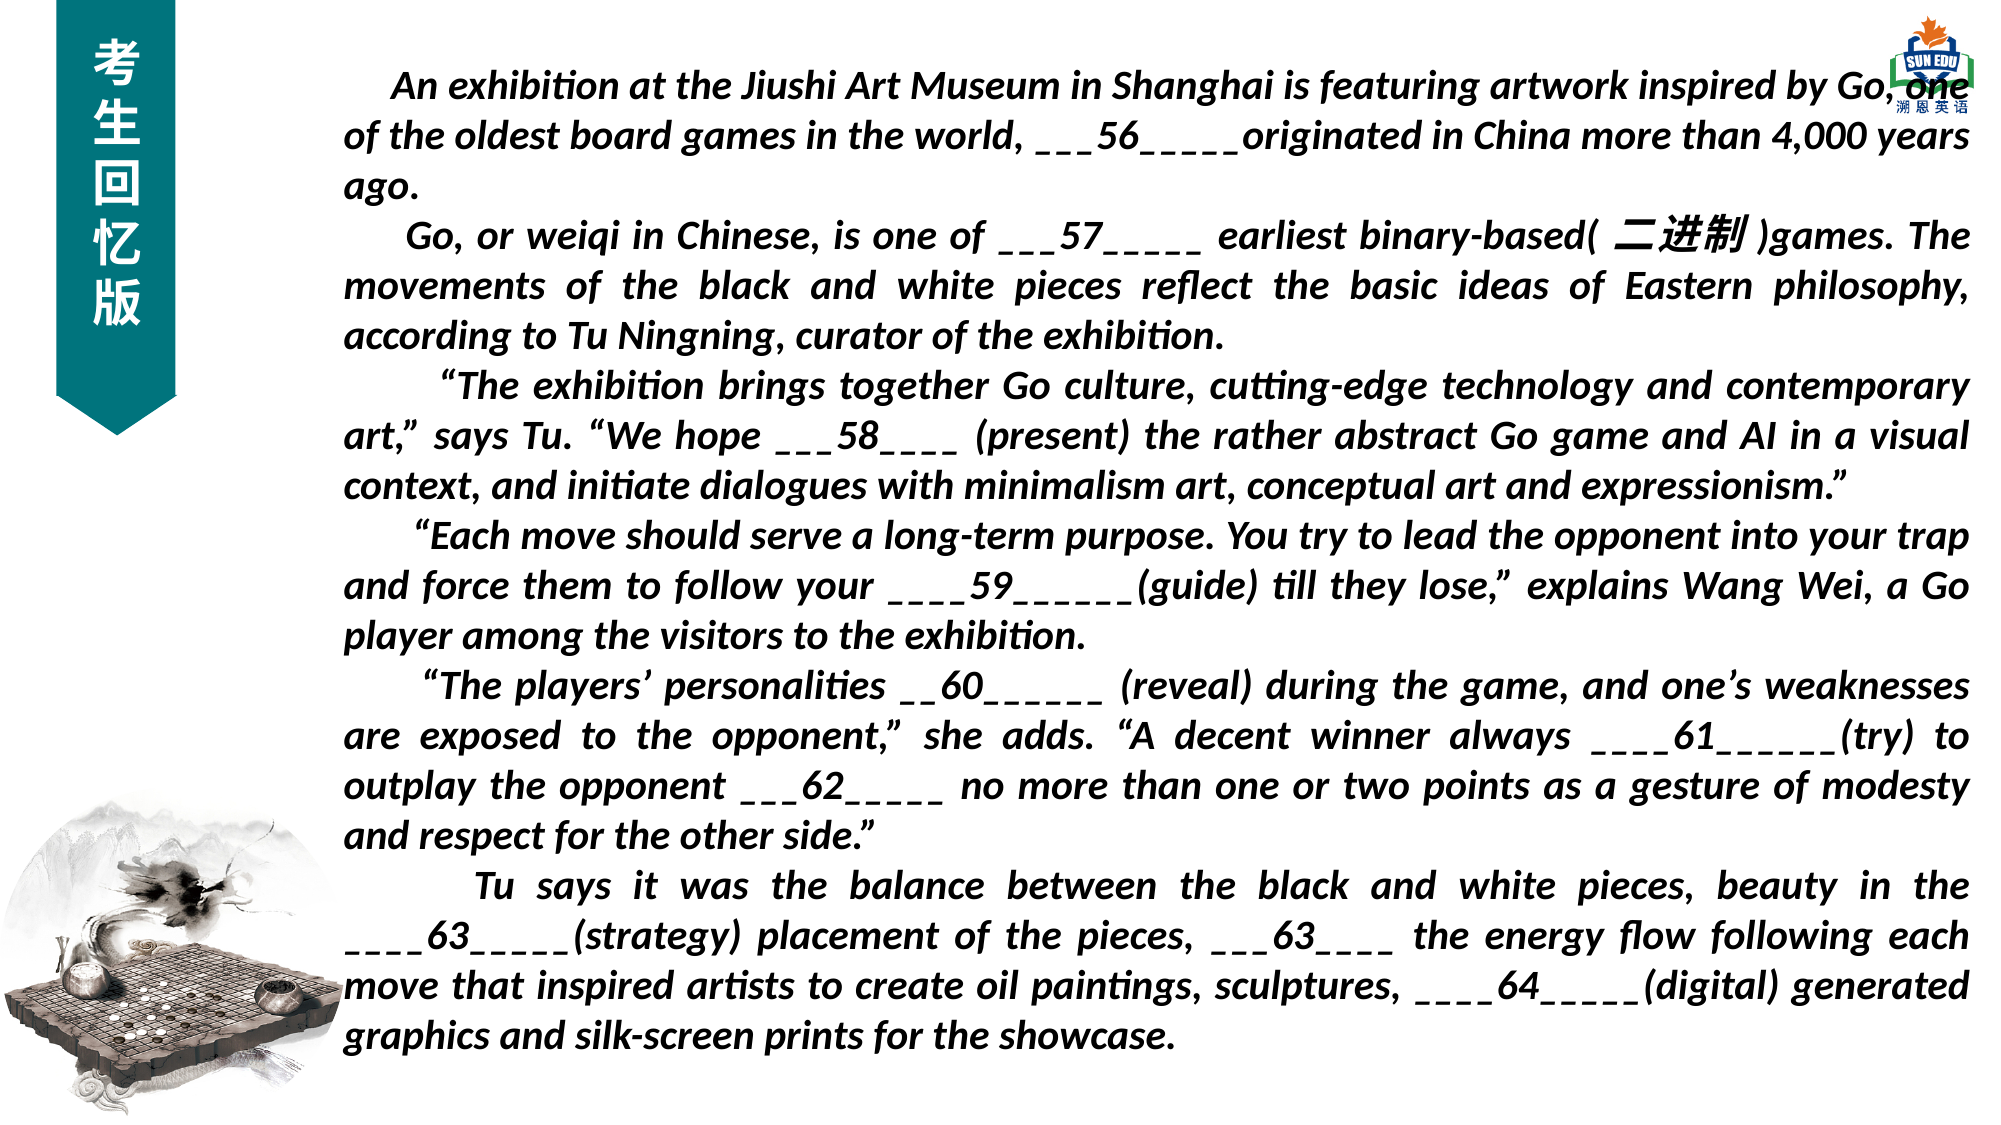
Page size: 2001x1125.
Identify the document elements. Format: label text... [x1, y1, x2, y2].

text_box An exhibition at the Jiushi Art Museum in Shanghai is featuring artwork inspired by Go, one of the oldest board games in the world, ___56_____originated in China more than 4,000 years ago. Go, or weiqi in Chinese, is one of ___57_____ earliest binary-based(二进制)games. The movements of the black and white pieces reflect the basic ideas of Eastern philosophy, according to Tu Ningning, curator of the exhibition. “The exhibition brings together Go culture, cutting-edge technology and contemporary art,” says Tu. “We hope ___58____ (present) the rather abstract Go game and AI in a visual context, and initiate dialogues with minimalism art, conceptual art and expressionism.” “Each move should serve a long-term purpose. You try to lead the opponent into your trap and force them to follow your ____59______(guide) till they lose,” explains Wang Wei, a Go player among the visitors to the exhibition. “The players’ personalities __60______ (reveal) during the game, and one’s weaknesses are exposed to the opponent,” she adds. “A decent winner always ____61______(try) to outplay the opponent ___62_____ no more than one or two points as a gesture of modesty and respect for the other side.” Tu says it was the balance between the black and white pieces, beauty in the ____63_____(strategy) placement of the pieces, ___63____ the energy flow following each move that inspired artists to create oil paintings, sculptures, ____64_____(digital) generated graphics and silk-screen prints for the showcase. [343, 33, 1971, 1082]
picture [1882, 13, 1983, 119]
picture [0, 787, 346, 1125]
text_box 考生回忆版 [77, 279, 173, 340]
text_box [0, 157, 335, 279]
text_box 考生回忆版 [77, 24, 173, 157]
